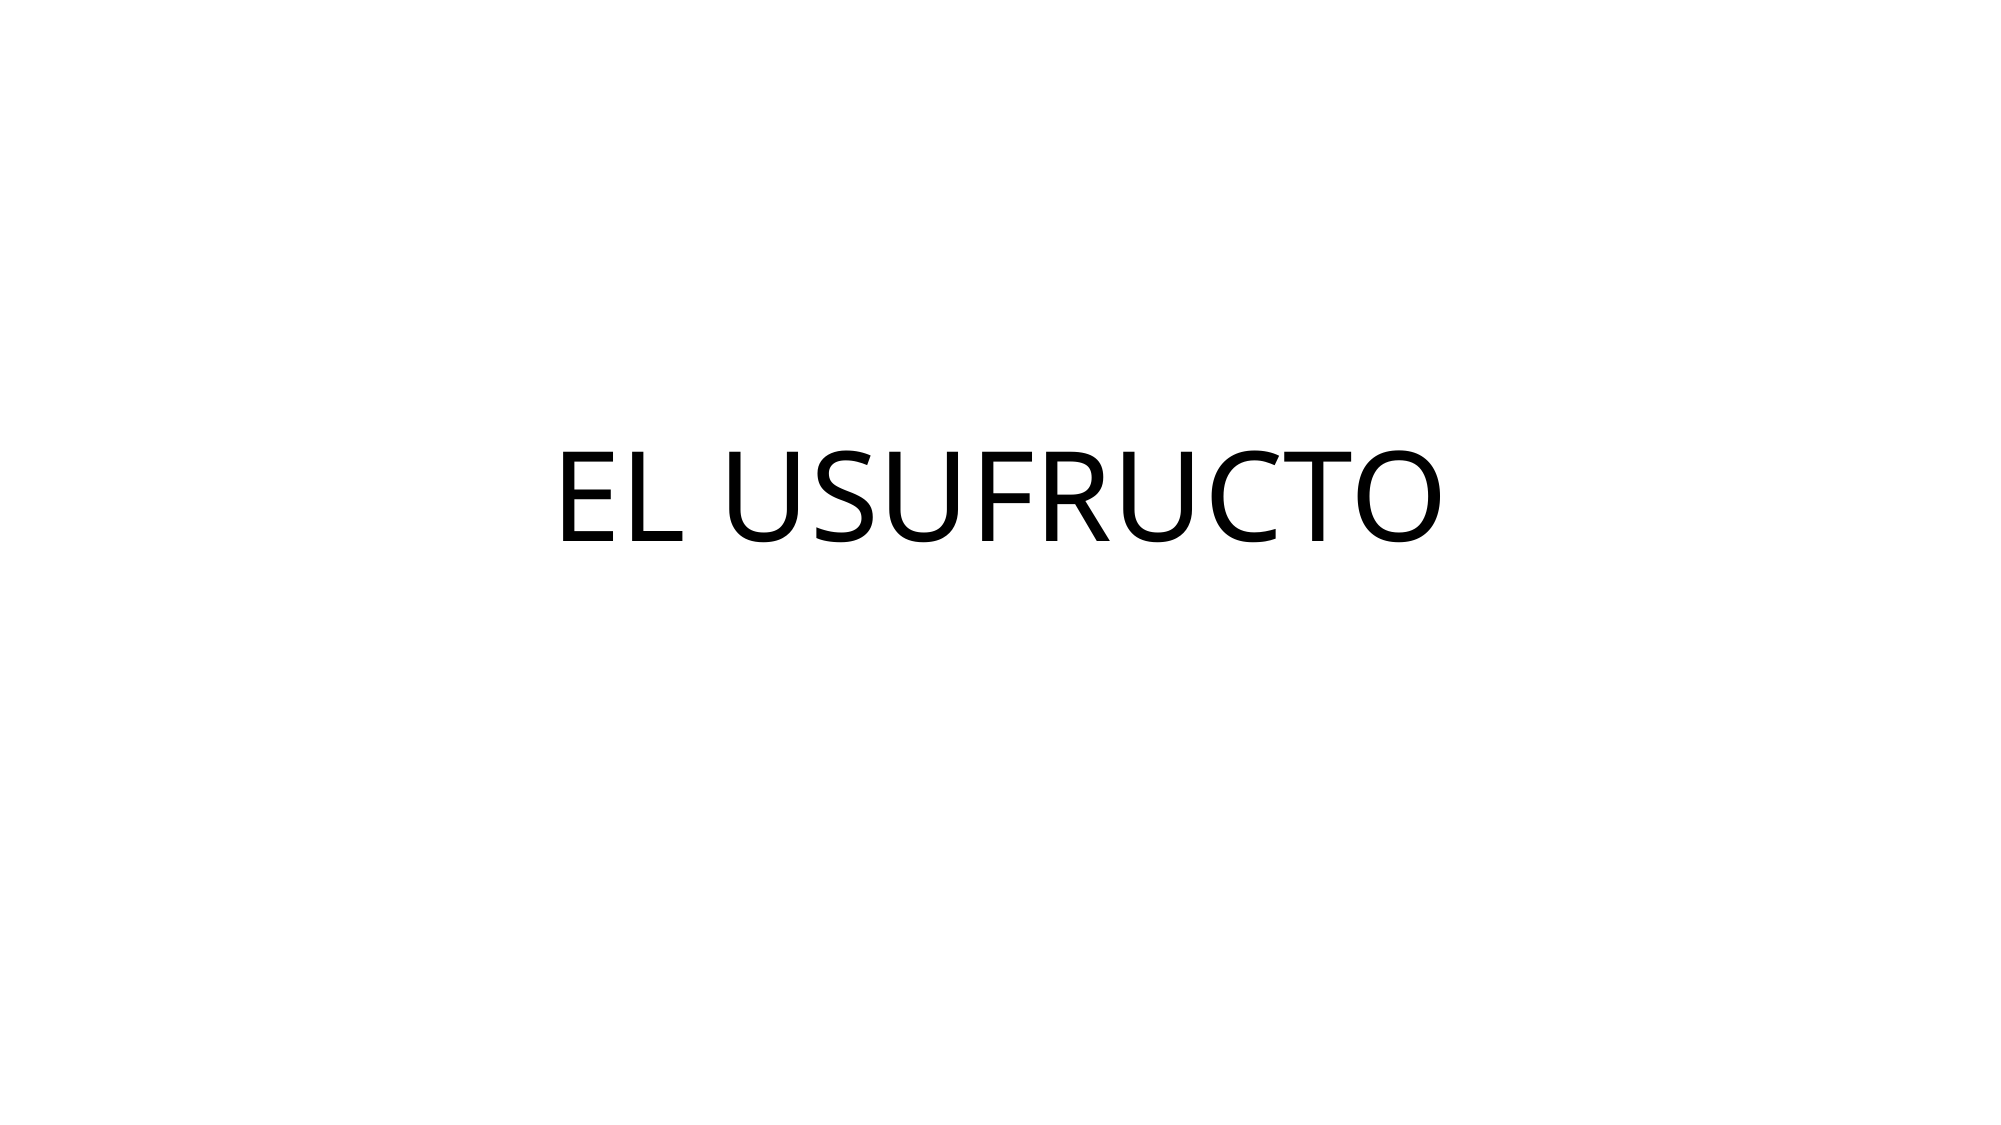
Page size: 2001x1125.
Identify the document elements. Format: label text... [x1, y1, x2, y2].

title EL USUFRUCTO [249, 184, 1750, 576]
